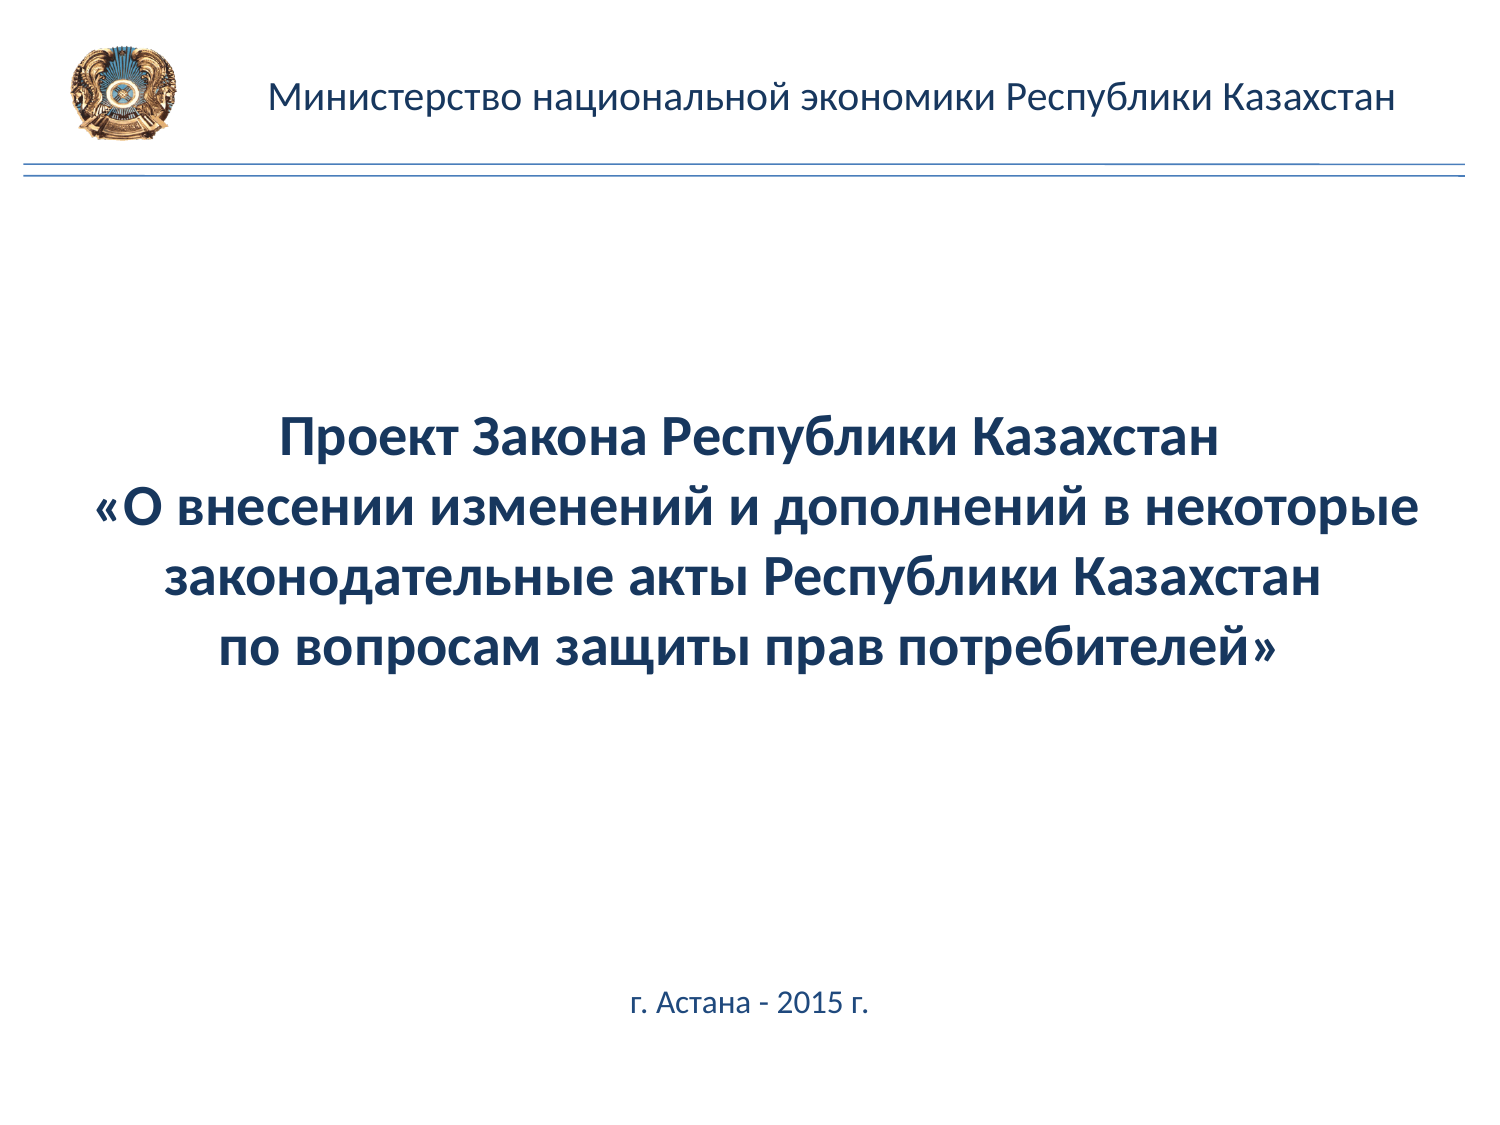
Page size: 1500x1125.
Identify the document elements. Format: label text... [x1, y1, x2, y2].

title Проект Закона Республики Казахстан «О внесении изменений и дополнений в некоторые законодательные акты Республики Казахстан по вопросам защиты прав потребителей» [0, 361, 1500, 714]
subtitle г. Астана - 2015 г. [0, 972, 1500, 1083]
picture [58, 34, 188, 153]
text_box Министерство национальной экономики Республики Казахстан [162, 0, 1500, 190]
